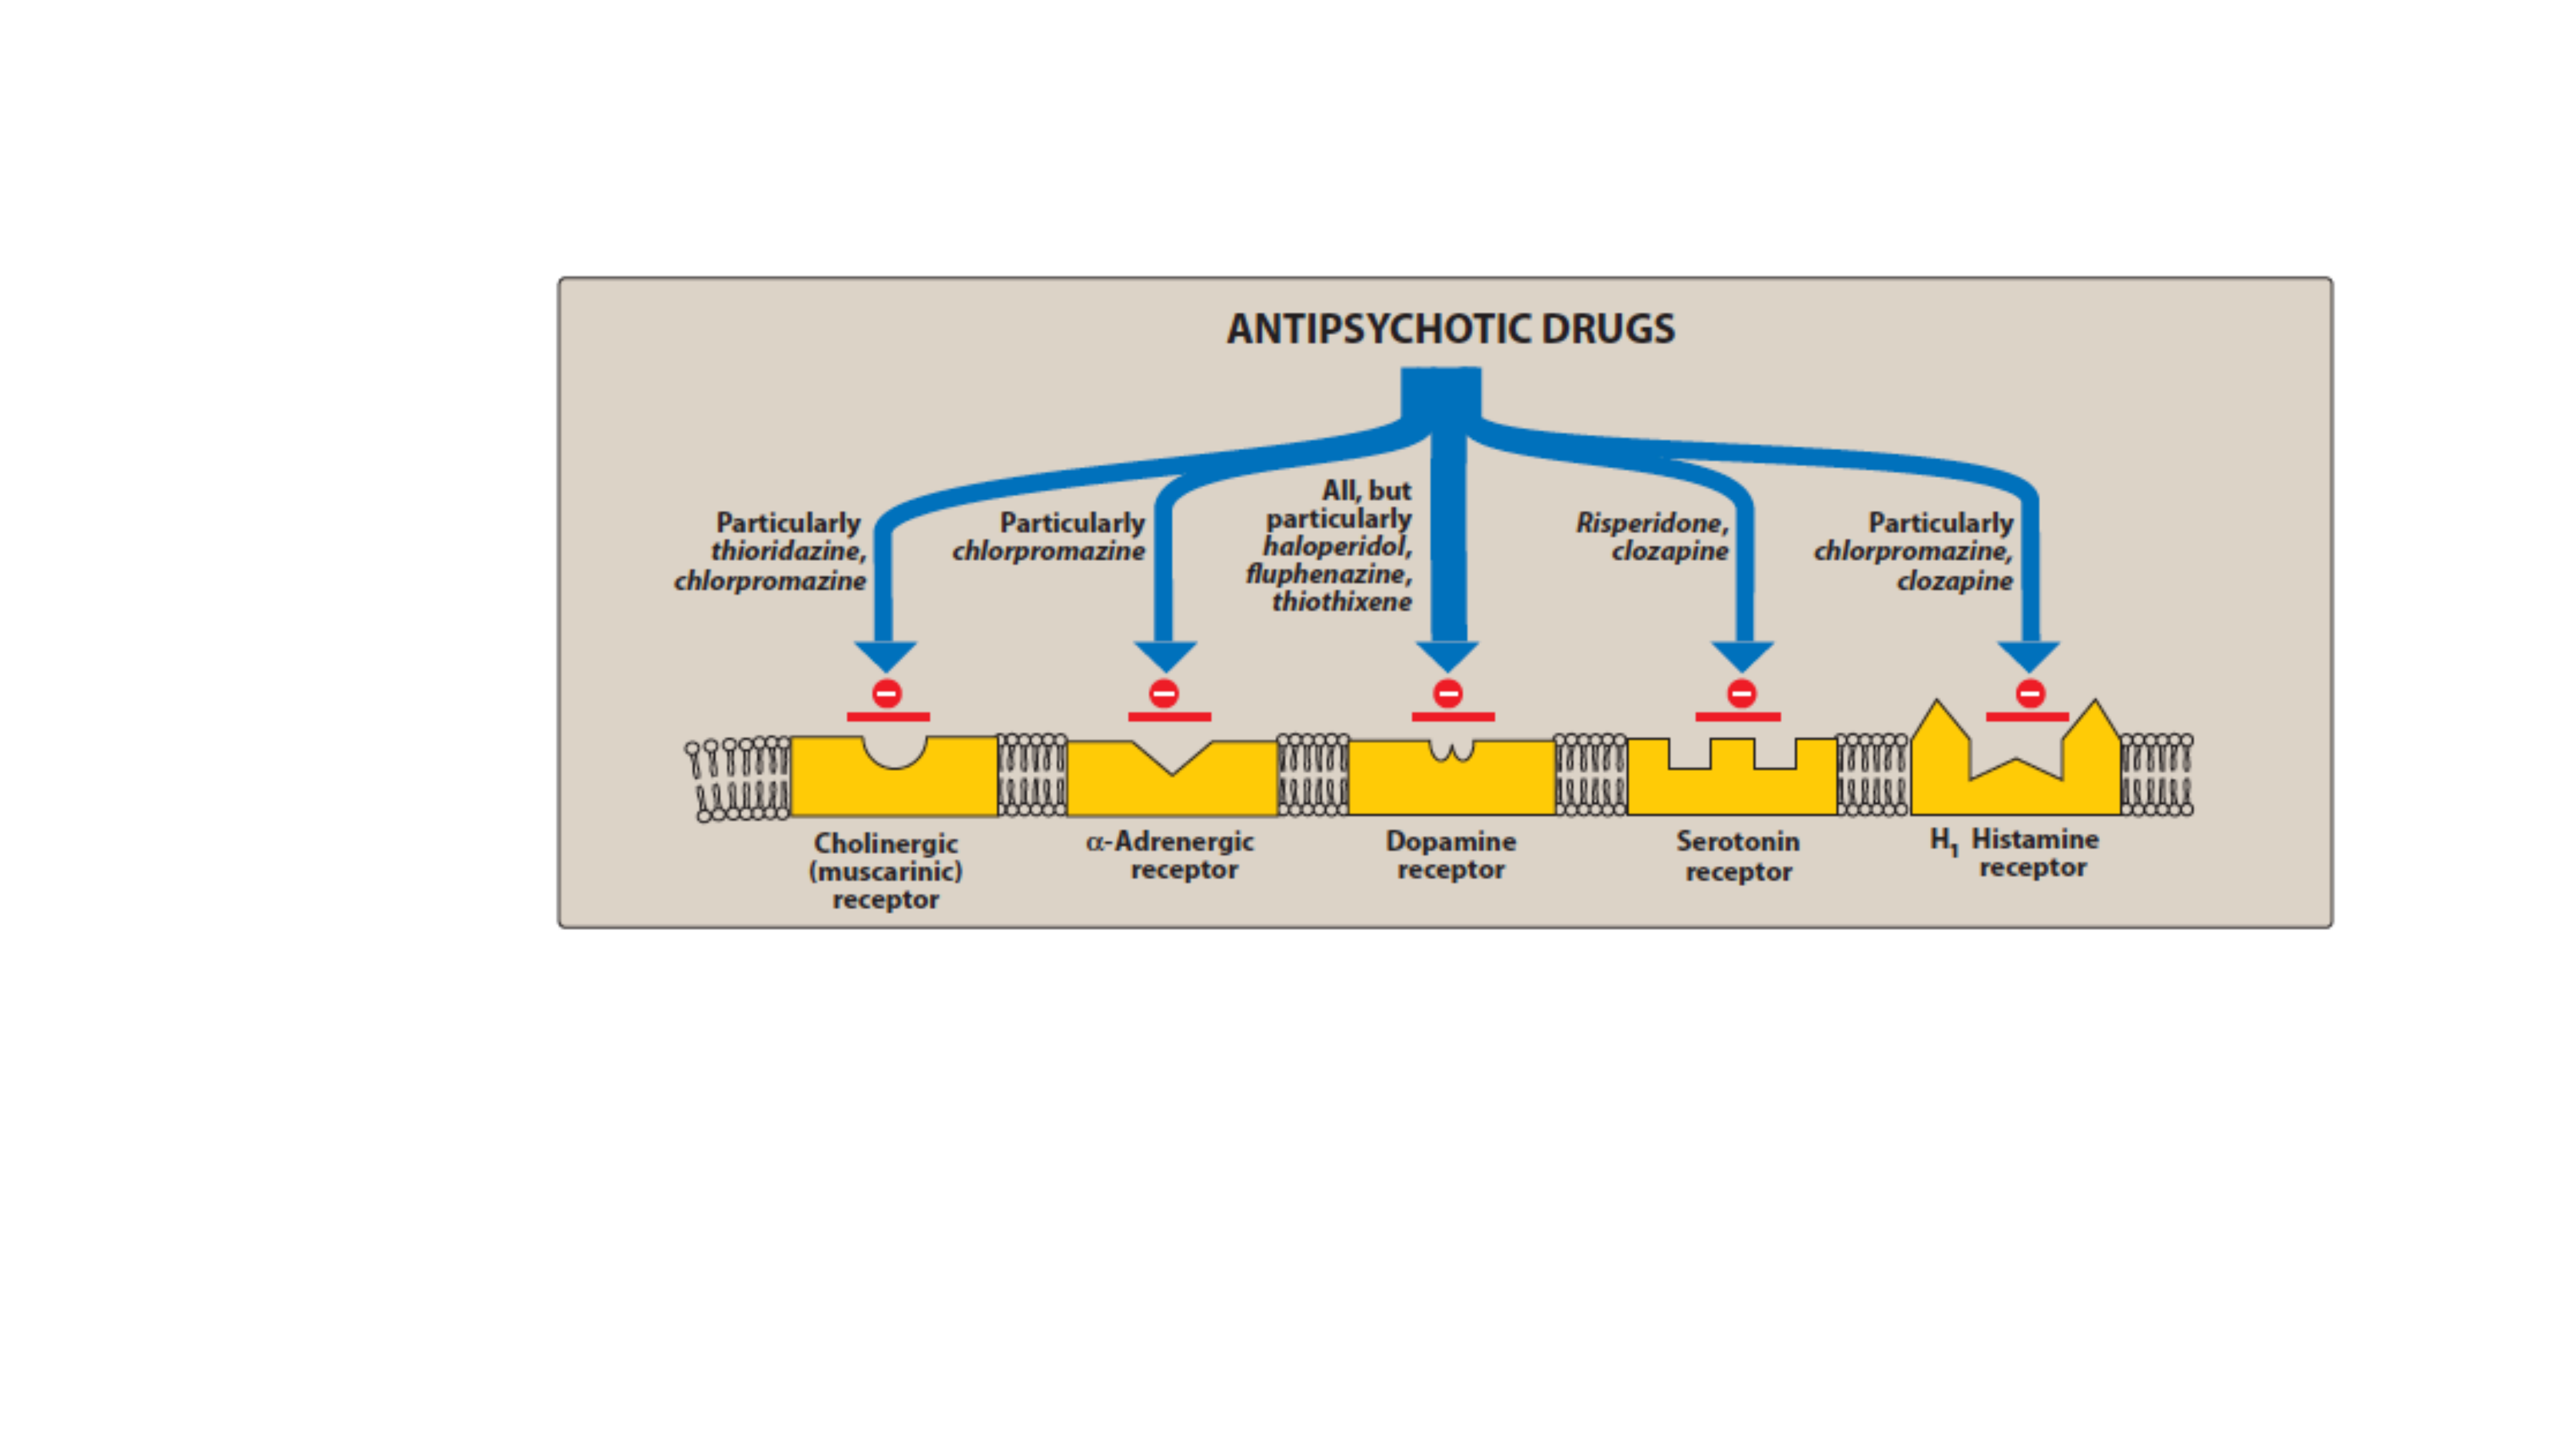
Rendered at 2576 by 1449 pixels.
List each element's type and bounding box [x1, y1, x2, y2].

picture [544, 268, 2358, 942]
